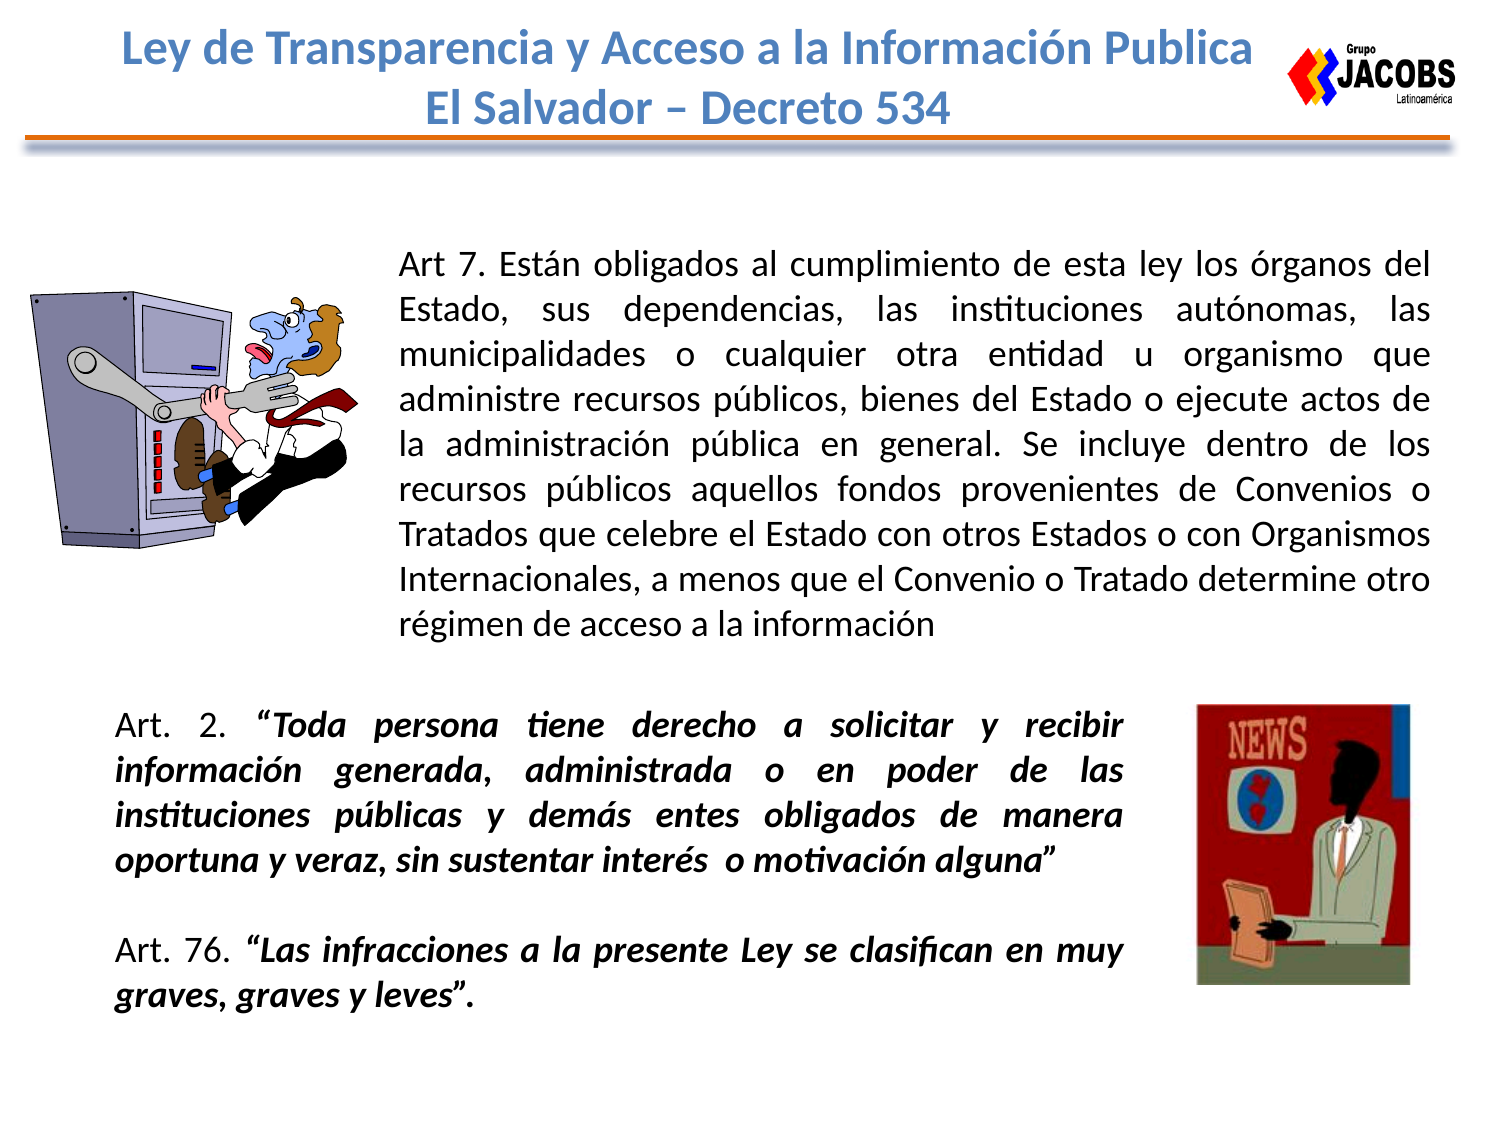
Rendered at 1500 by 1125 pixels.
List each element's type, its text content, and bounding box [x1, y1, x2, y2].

picture [1163, 703, 1444, 985]
text_box Art. 2. “Toda persona tiene derecho a solicitar y recibir información generada, administrada o en poder de las instituciones públicas y demás entes obligados de manera oportuna y veraz, sin sustentar interés o motivación alguna” Art. 76. “Las infracciones a la presente Ley se clasifican en muy graves, graves y leves”. [100, 692, 1140, 1023]
text_box Ley de Transparencia y Acceso a la Información Publica El Salvador – Decreto 534 [100, 7, 1277, 136]
picture [1287, 37, 1476, 121]
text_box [29, 290, 361, 551]
text_box Art 7. Están obligados al cumplimiento de esta ley los órganos del Estado, sus dependencias, las instituciones autónomas, las municipalidades o cualquier otra entidad u organismo que administre recursos públicos, bienes del Estado o ejecute actos de la administración pública en general. Se incluye dentro de los recursos públicos aquellos fondos provenientes de Convenios o Tratados que celebre el Estado con otros Estados o con Organismos Internacionales, a menos que el Convenio o Tratado determine otro régimen de acceso a la información [383, 231, 1447, 652]
